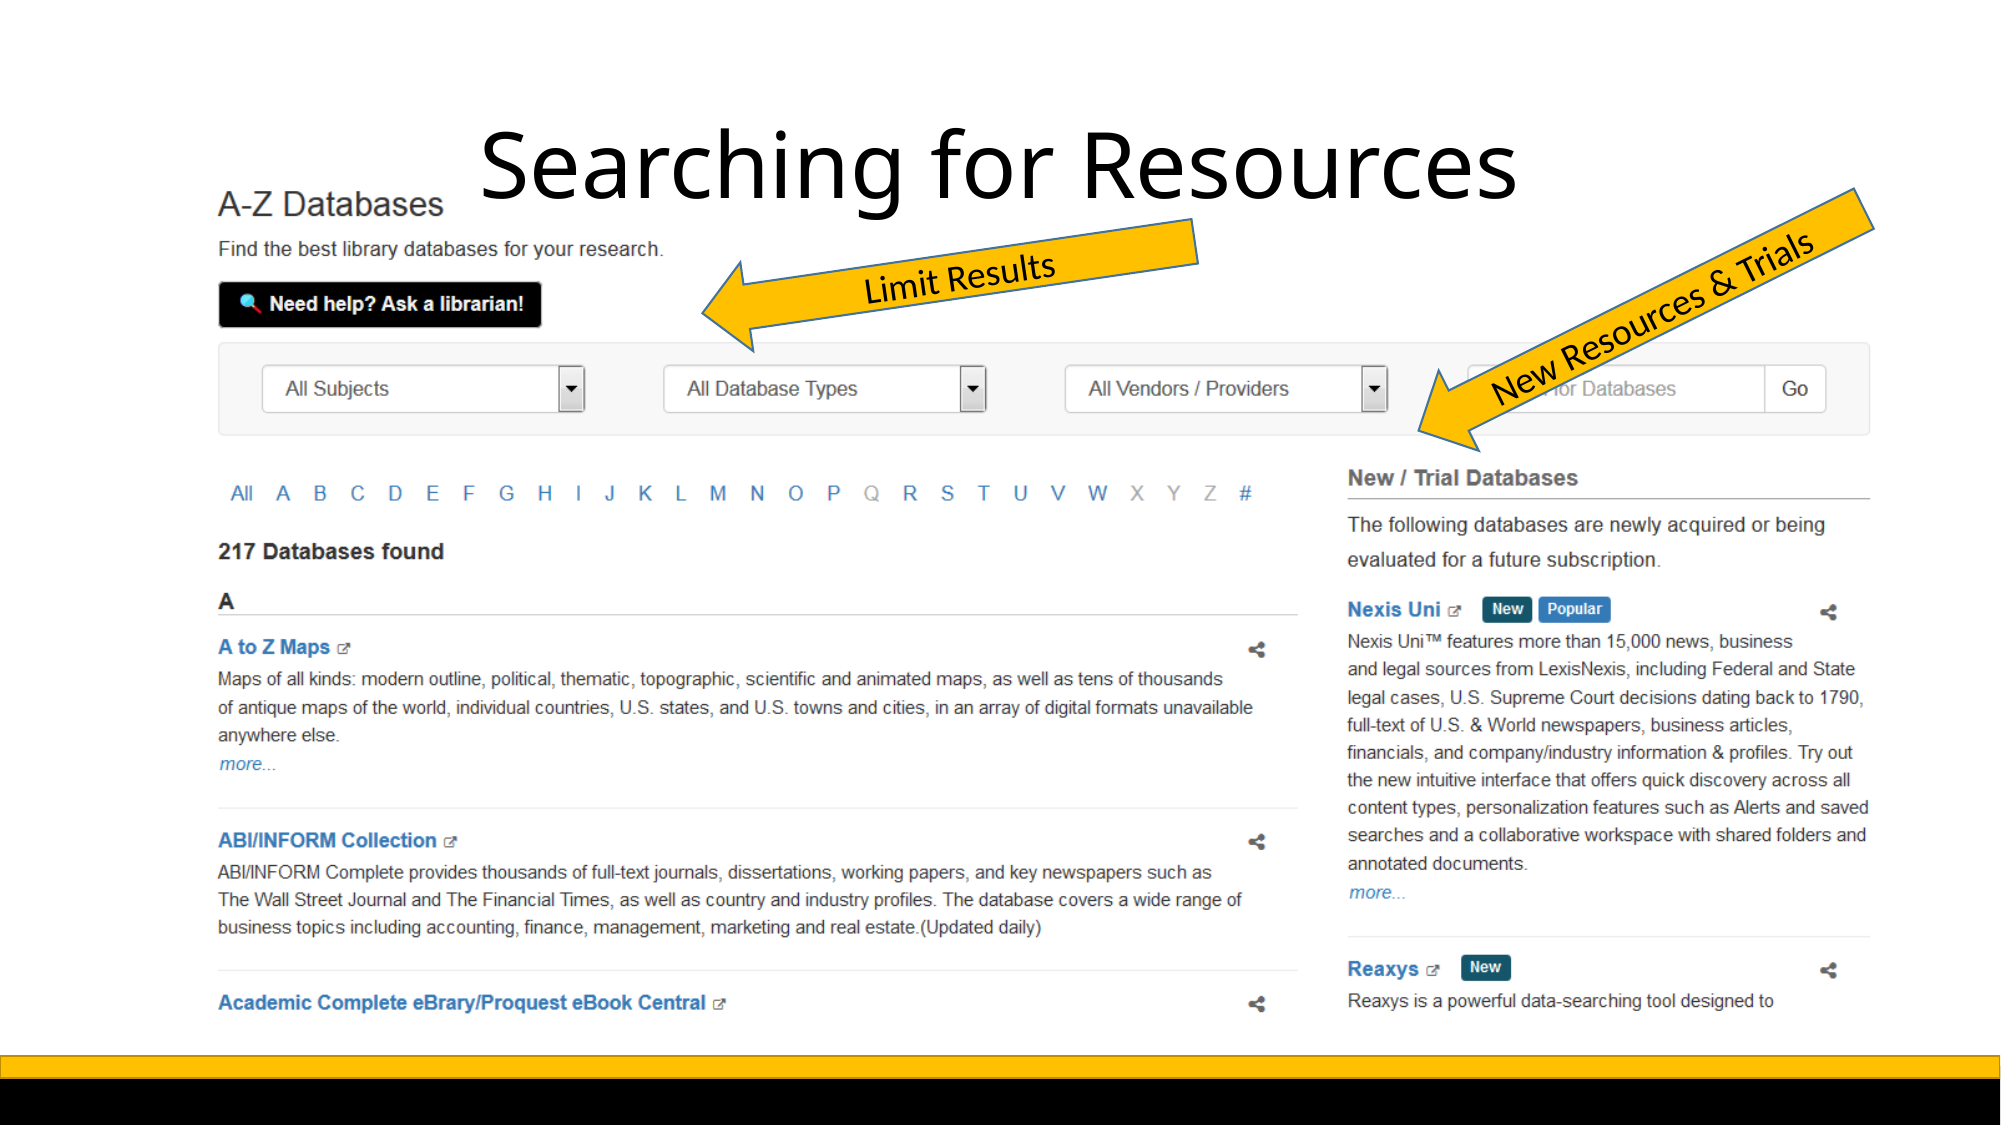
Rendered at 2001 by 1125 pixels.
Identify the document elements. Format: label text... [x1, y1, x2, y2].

title Searching for Resources [137, 59, 1863, 278]
picture [197, 180, 1884, 1021]
